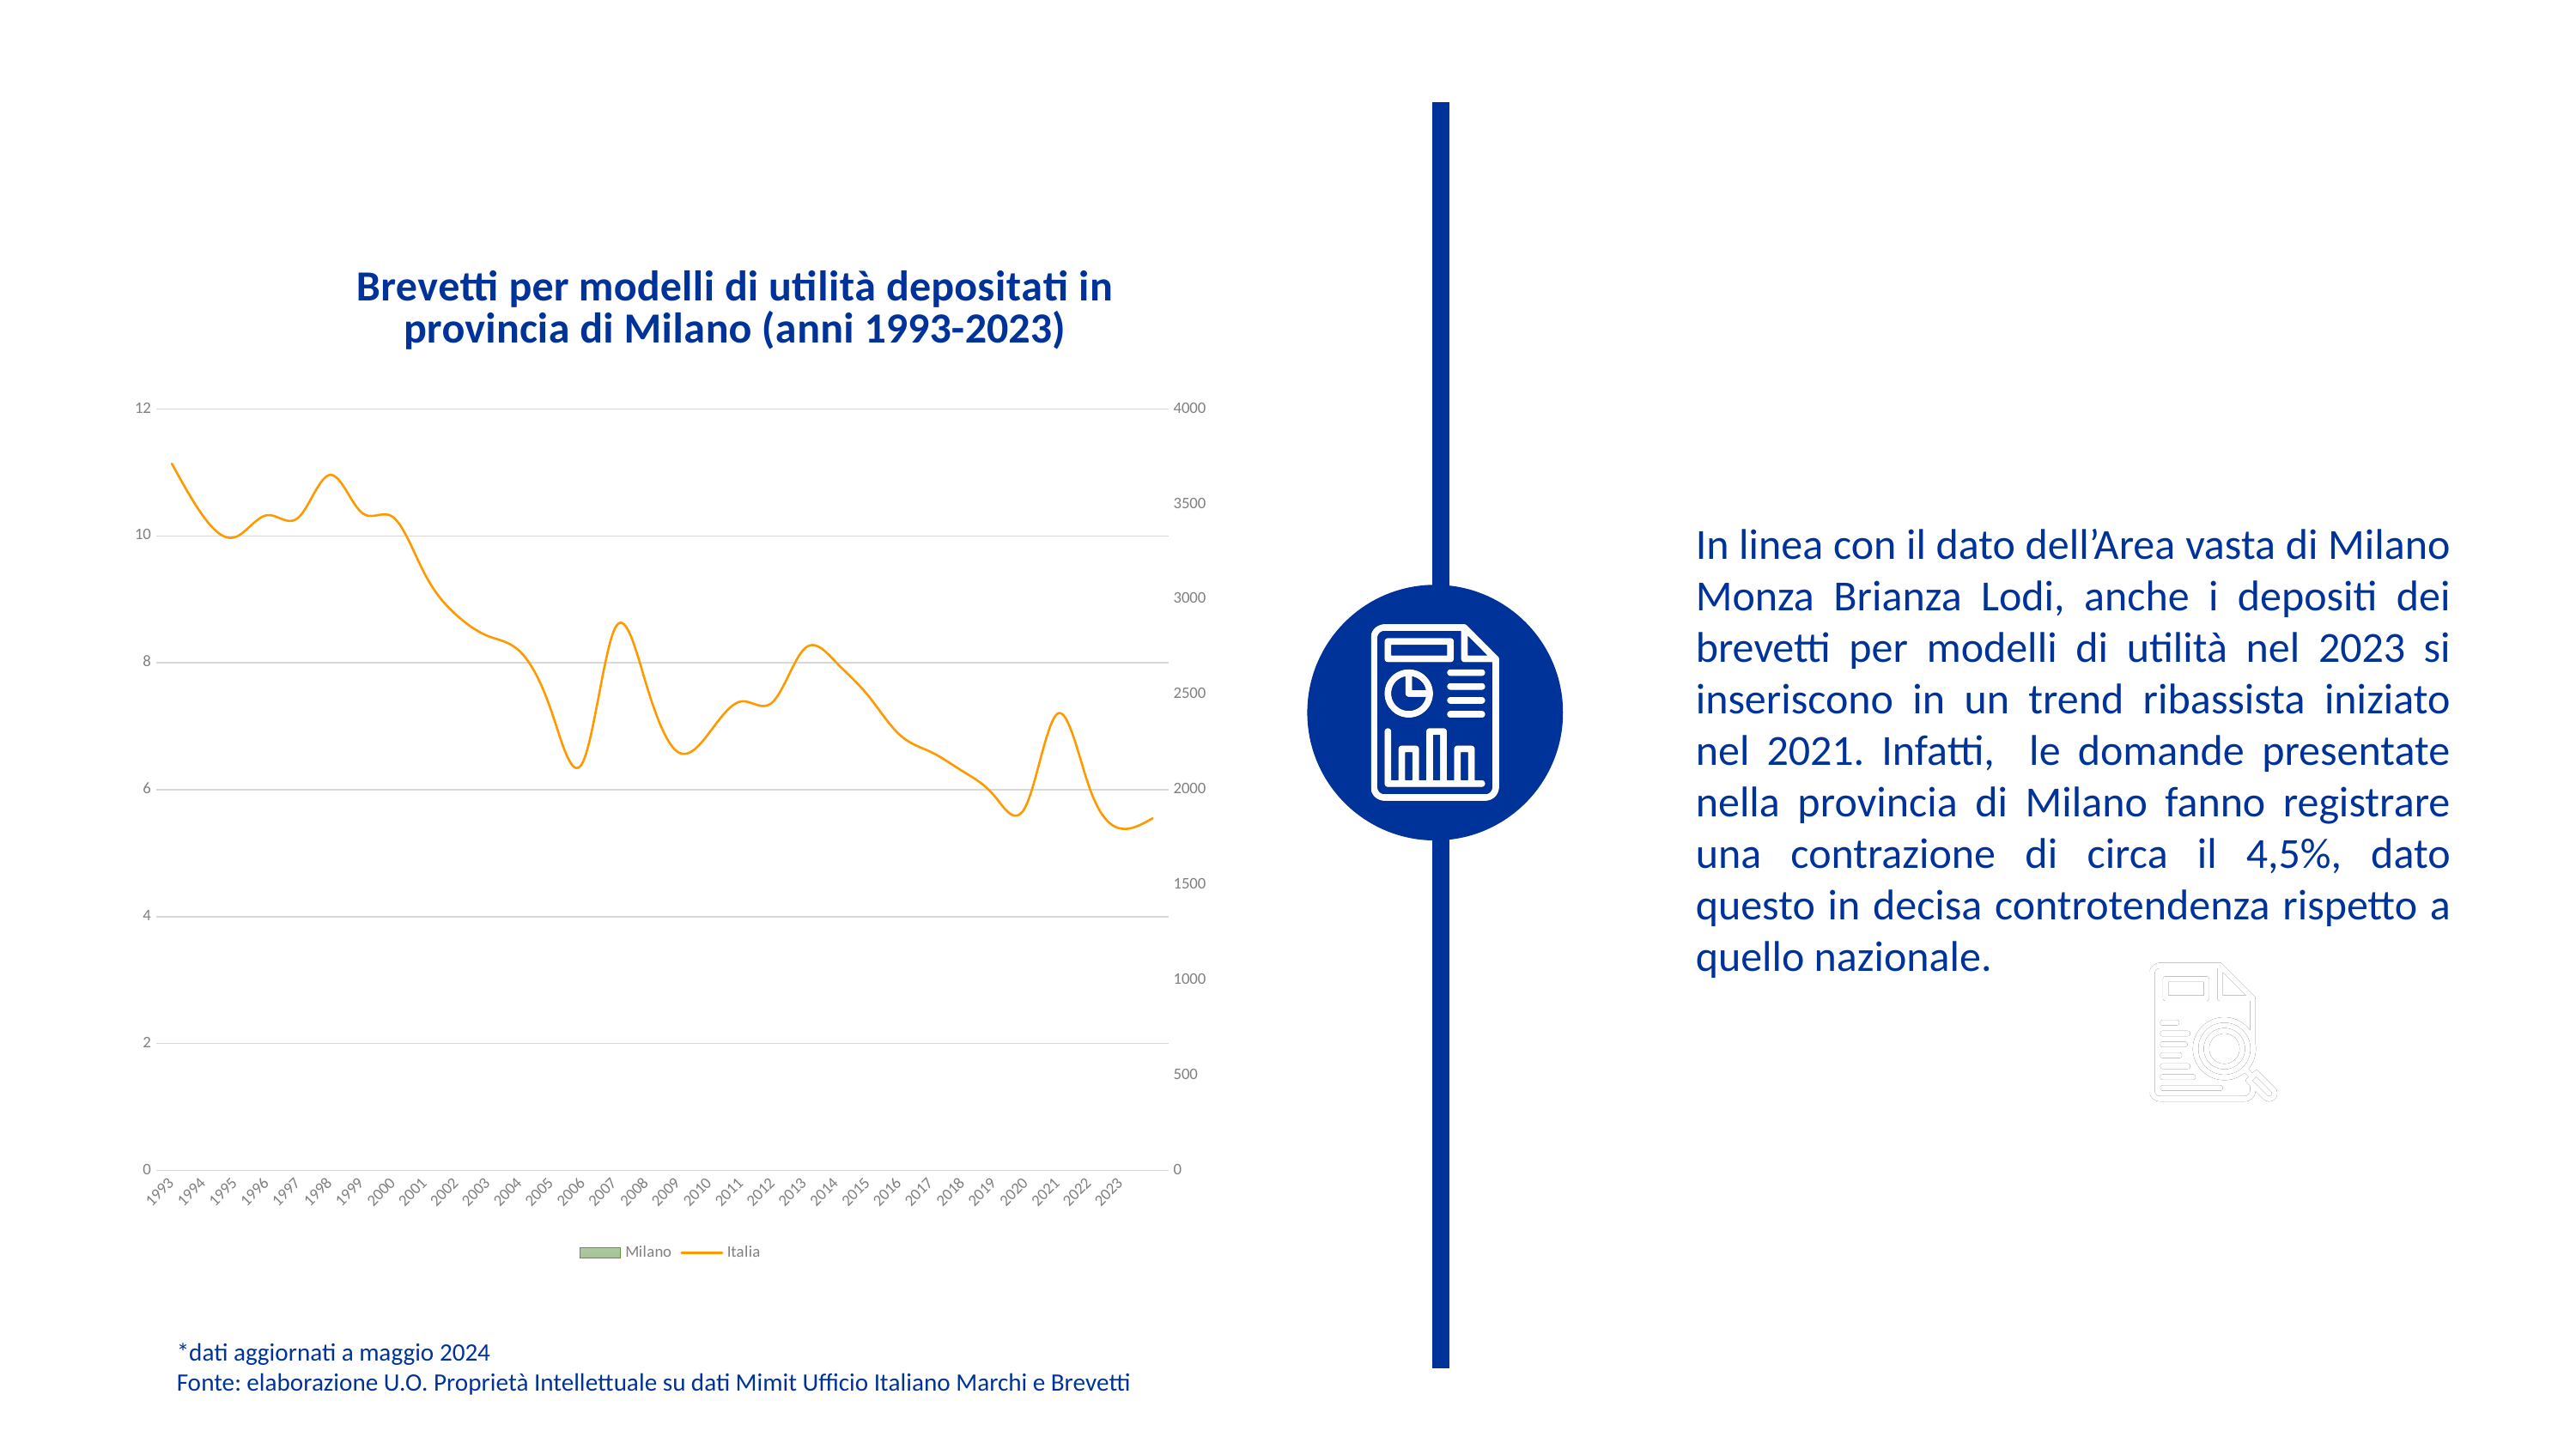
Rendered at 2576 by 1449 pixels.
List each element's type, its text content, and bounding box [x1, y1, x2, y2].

text_box [2149, 986, 2278, 1103]
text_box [1453, 584, 1564, 841]
text_box *dati aggiornati a maggio 2024 Fonte: elaborazione U.O. Proprietà Intellettuale su dati Mimit Ufficio Italiano Marchi e Brevetti [164, 1330, 1442, 1403]
text_box In linea con il dato dell’Area vasta di Milano Monza Brianza Lodi, anche i depositi dei brevetti per modelli di utilità nel 2023 si inseriscono in un trend ribassista iniziato nel 2021. Infatti, le domande presentate nella provincia di Milano fanno registrare una contrazione di circa il 4,5%, dato questo in decisa controtendenza rispetto a quello nazionale. [1683, 509, 2464, 986]
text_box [1307, 584, 1427, 841]
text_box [1431, 101, 1449, 1368]
chart [112, 240, 1229, 1267]
